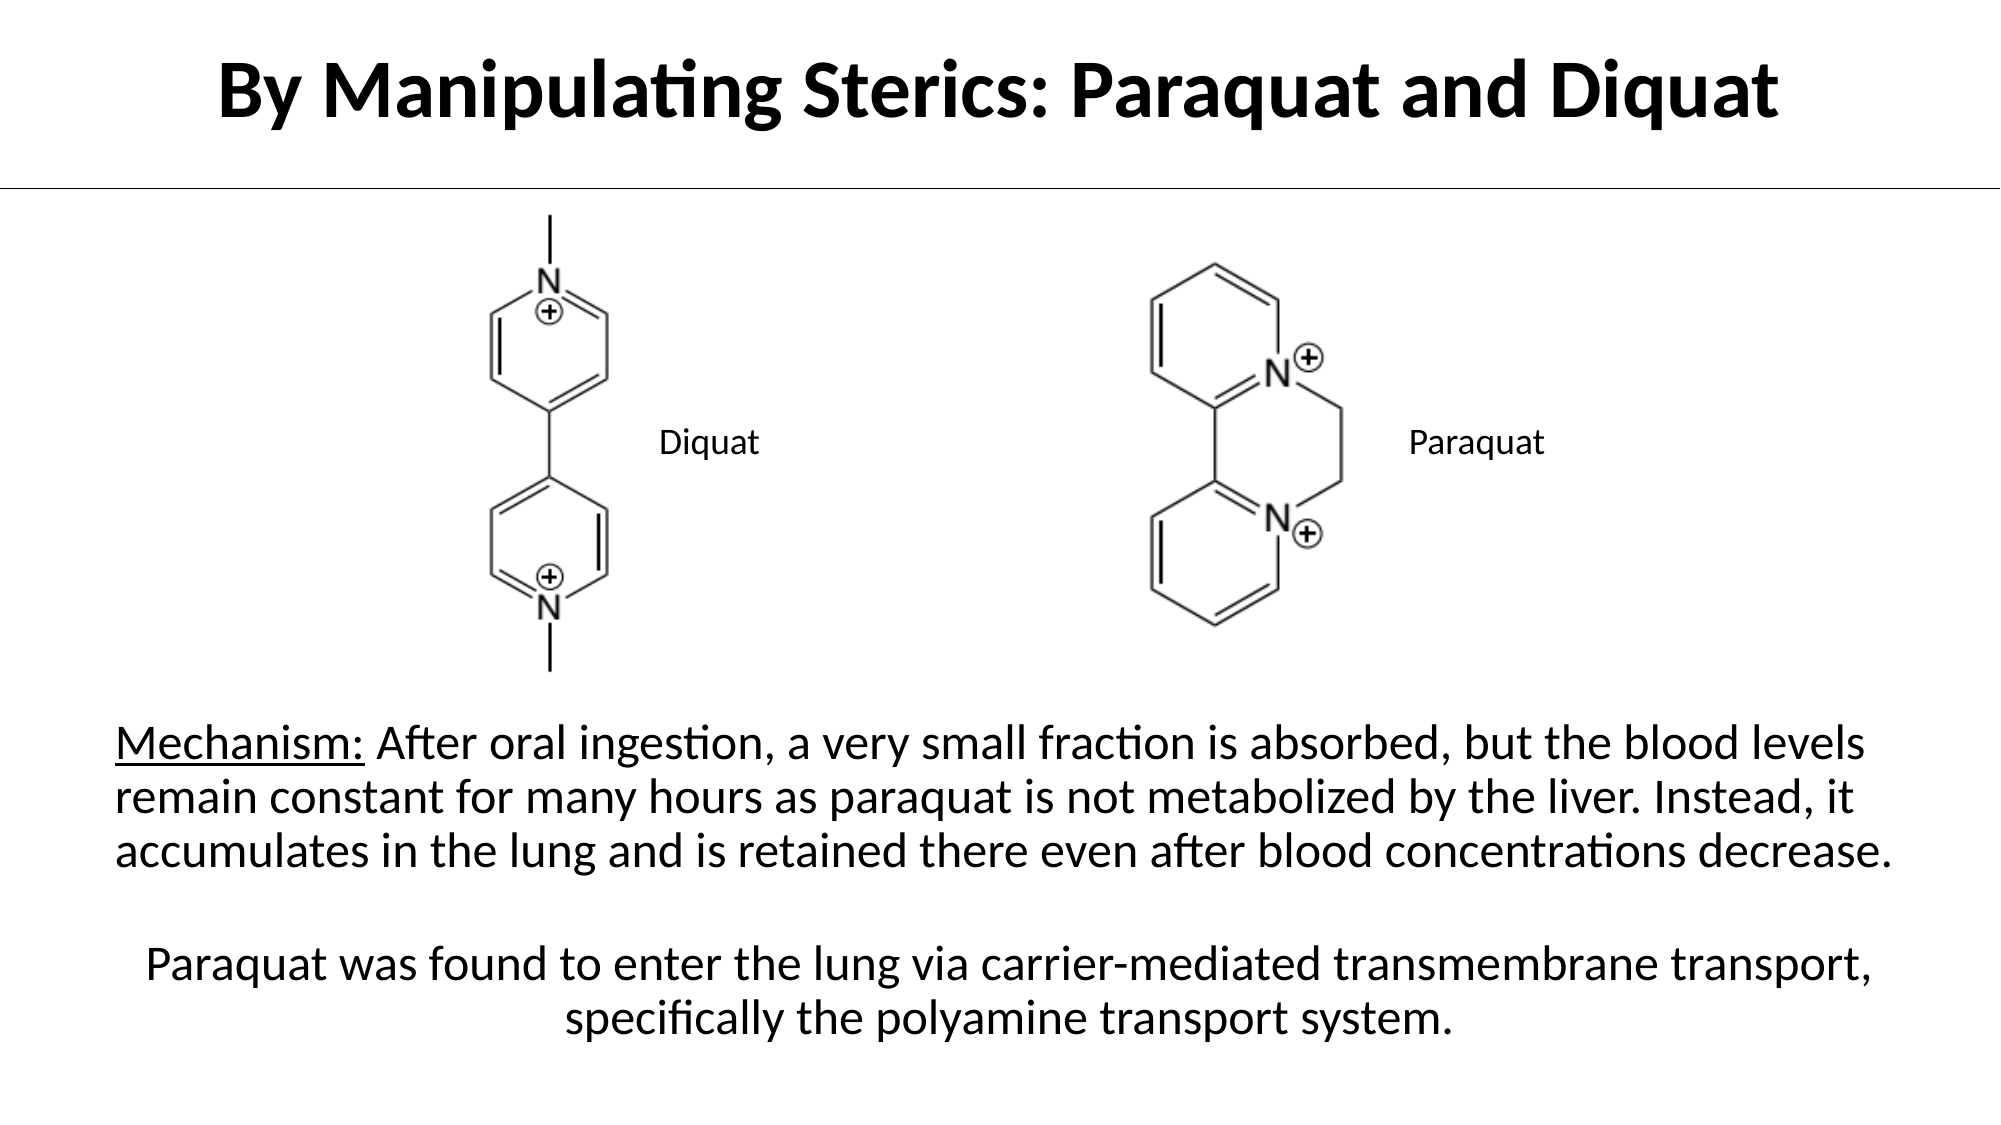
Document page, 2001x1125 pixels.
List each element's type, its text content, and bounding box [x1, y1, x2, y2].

text_box Paraquat [1394, 409, 1561, 470]
picture [485, 212, 611, 674]
text_box By Manipulating Sterics: Paraquat and Diquat [202, 26, 1797, 142]
list Mechanism: After oral ingestion, a very small fraction is absorbed, but the blood levels remain constant for many hours as paraquat is not metabolized by the liver. Instead, it accumulates in the lung and is retained there even after blood concentrations decrease. Paraquat was found to enter the lung via carrier-mediated transmembrane transport, specifically the polyamine transport system. [99, 708, 1919, 1088]
text_box Diquat [644, 409, 862, 470]
picture [1145, 257, 1346, 629]
